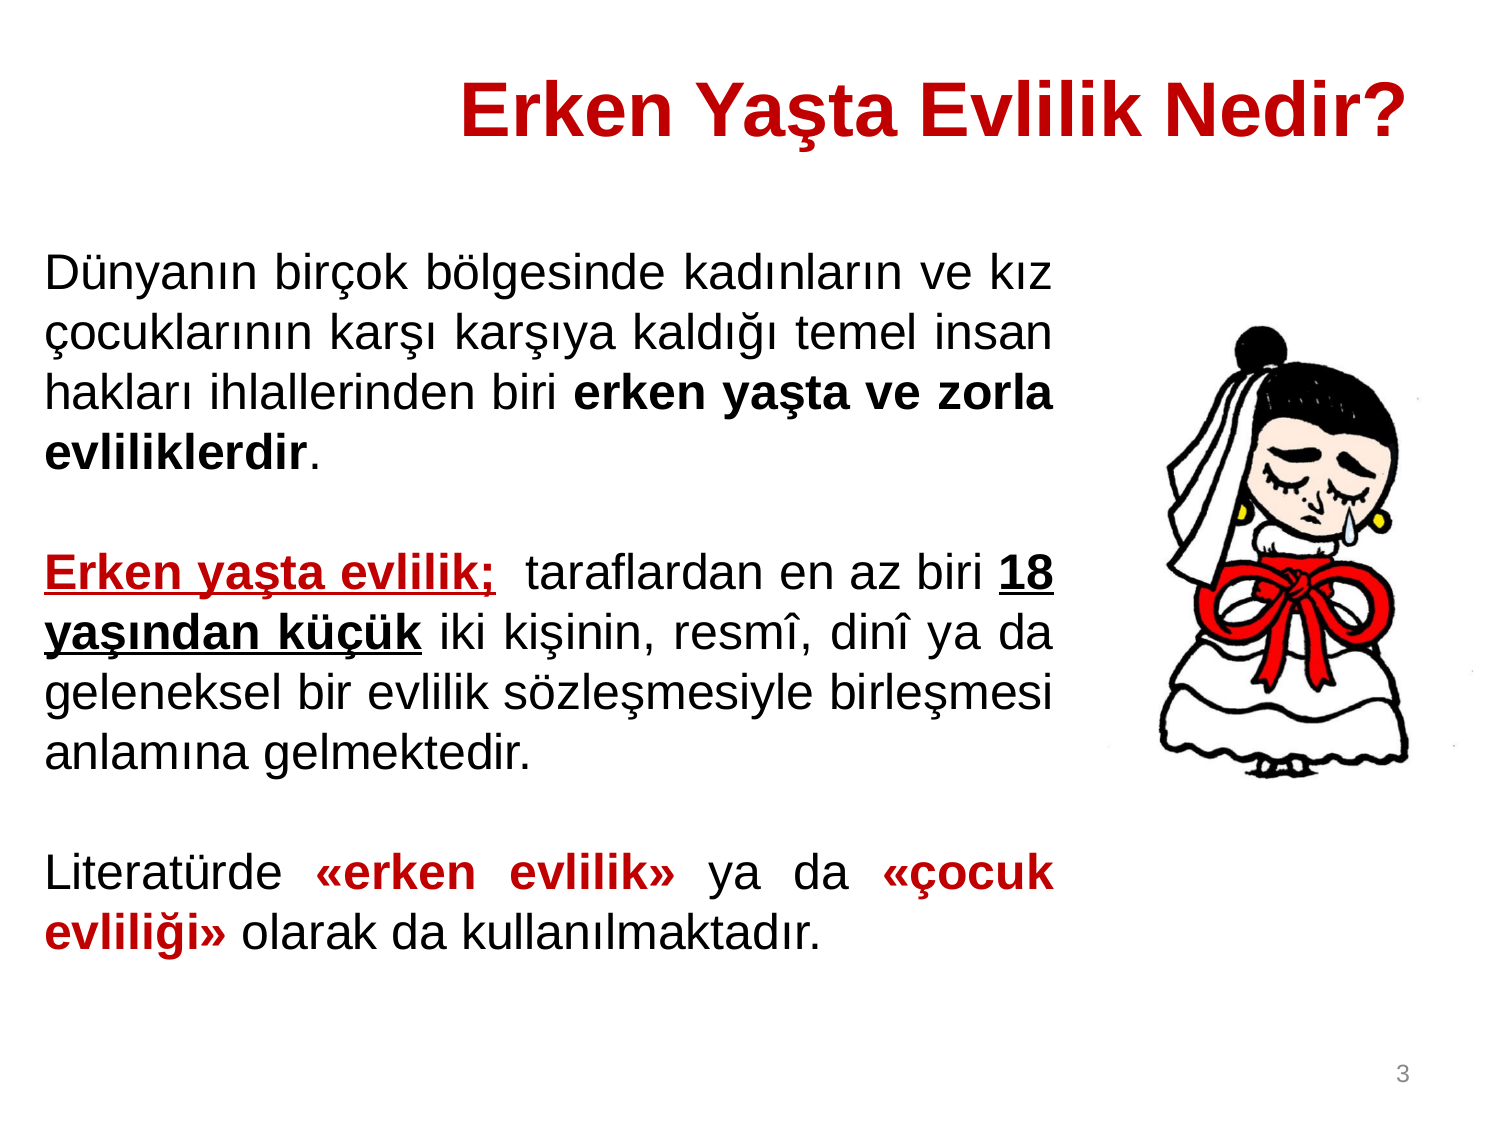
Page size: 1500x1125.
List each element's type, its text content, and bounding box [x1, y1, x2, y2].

picture [1091, 278, 1496, 858]
title Erken Yaşta Evlilik Nedir? [312, 42, 1485, 161]
slide_number 3 [1074, 1042, 1425, 1103]
text_box Dünyanın birçok bölgesinde kadınların ve kız çocuklarının karşı karşıya kaldığı temel insan hakları ihlallerinden biri erken yaşta ve zorla evliliklerdir. Erken yaşta evlilik; taraflardan en az biri 18 yaşından küçük iki kişinin, resmî, dinî ya da geleneksel bir evlilik sözleşmesiyle birleşmesi anlamına gelmektedir. Literatürde «erken evlilik» ya da «çocuk evliliği» olarak da kullanılmaktadır. [29, 231, 1069, 967]
